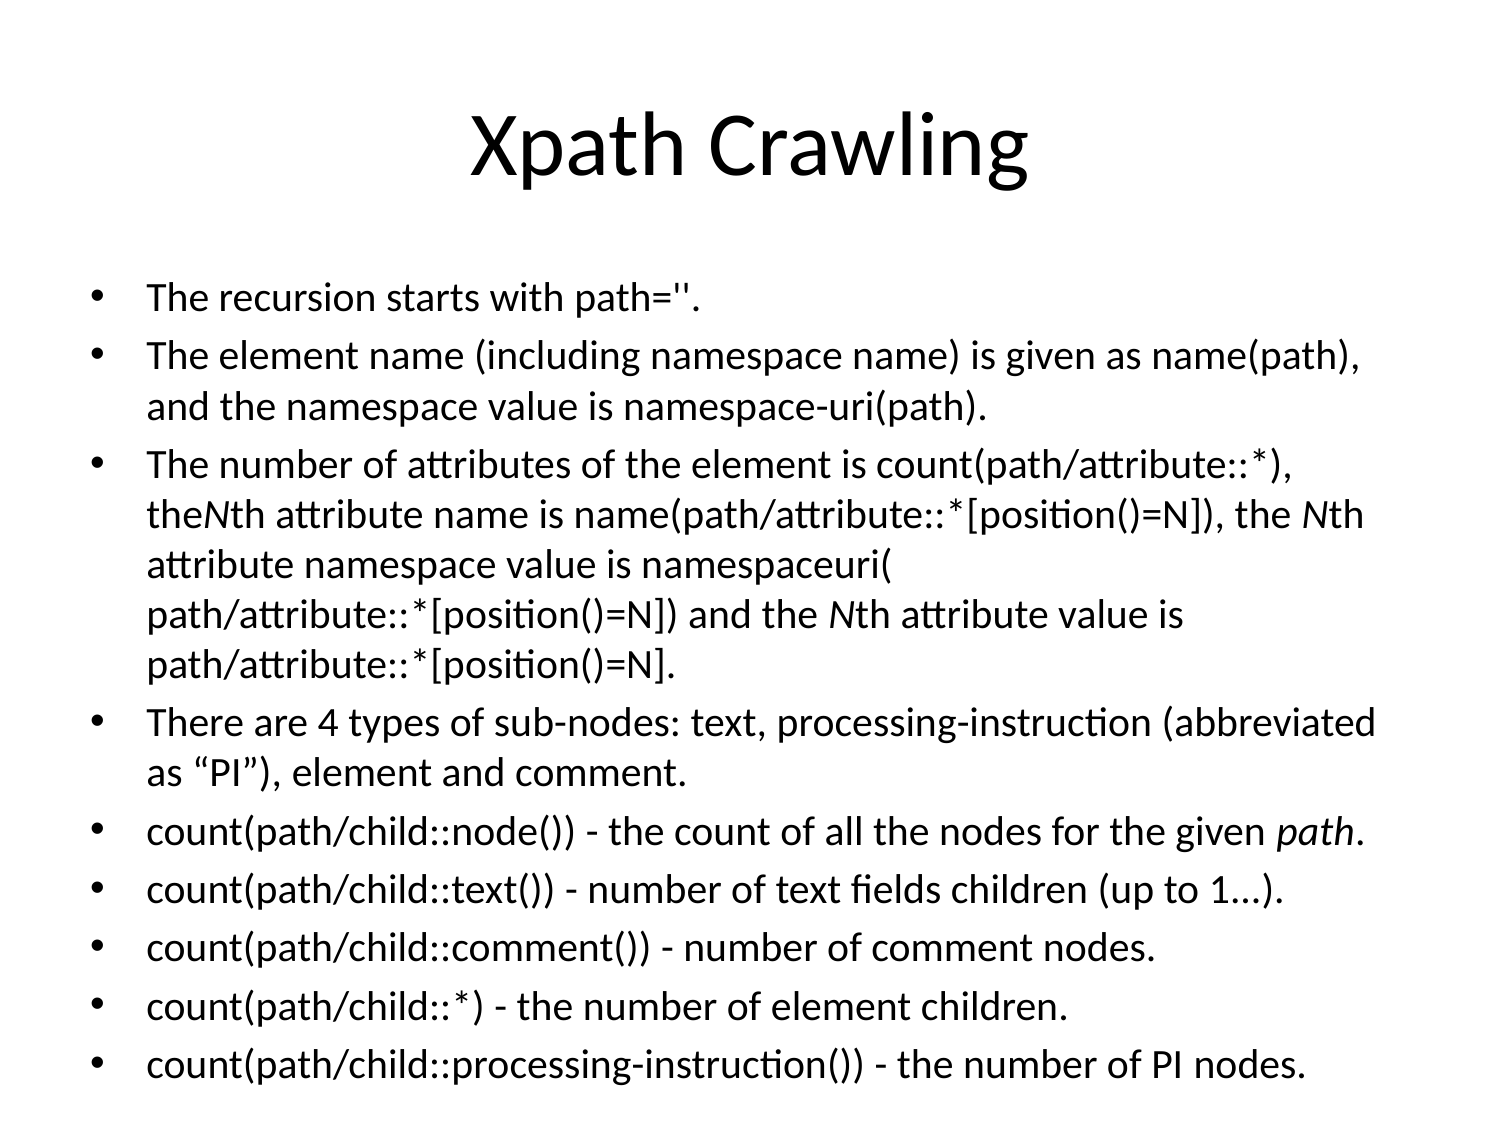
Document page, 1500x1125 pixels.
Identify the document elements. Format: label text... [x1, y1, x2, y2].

list The recursion starts with path=''. The element name (including namespace name) is given as name(path), and the namespace value is namespace-uri(path). The number of attributes of the element is count(path/attribute::*), theNth attribute name is name(path/attribute::*[position()=N]), the Nth attribute namespace value is namespaceuri( path/attribute::*[position()=N]) and the Nth attribute value is path/attribute::*[position()=N]. There are 4 types of sub-nodes: text, processing-instruction (abbreviated as “PI”), element and comment. count(path/child::node()) - the count of all the nodes for the given path. count(path/child::text()) - number of text fields children (up to 1...). count(path/child::comment()) - number of comment nodes. count(path/child::*) - the number of element children. count(path/child::processing-instruction()) - the number of PI nodes. [75, 262, 1425, 1005]
title Xpath Crawling [75, 45, 1425, 233]
